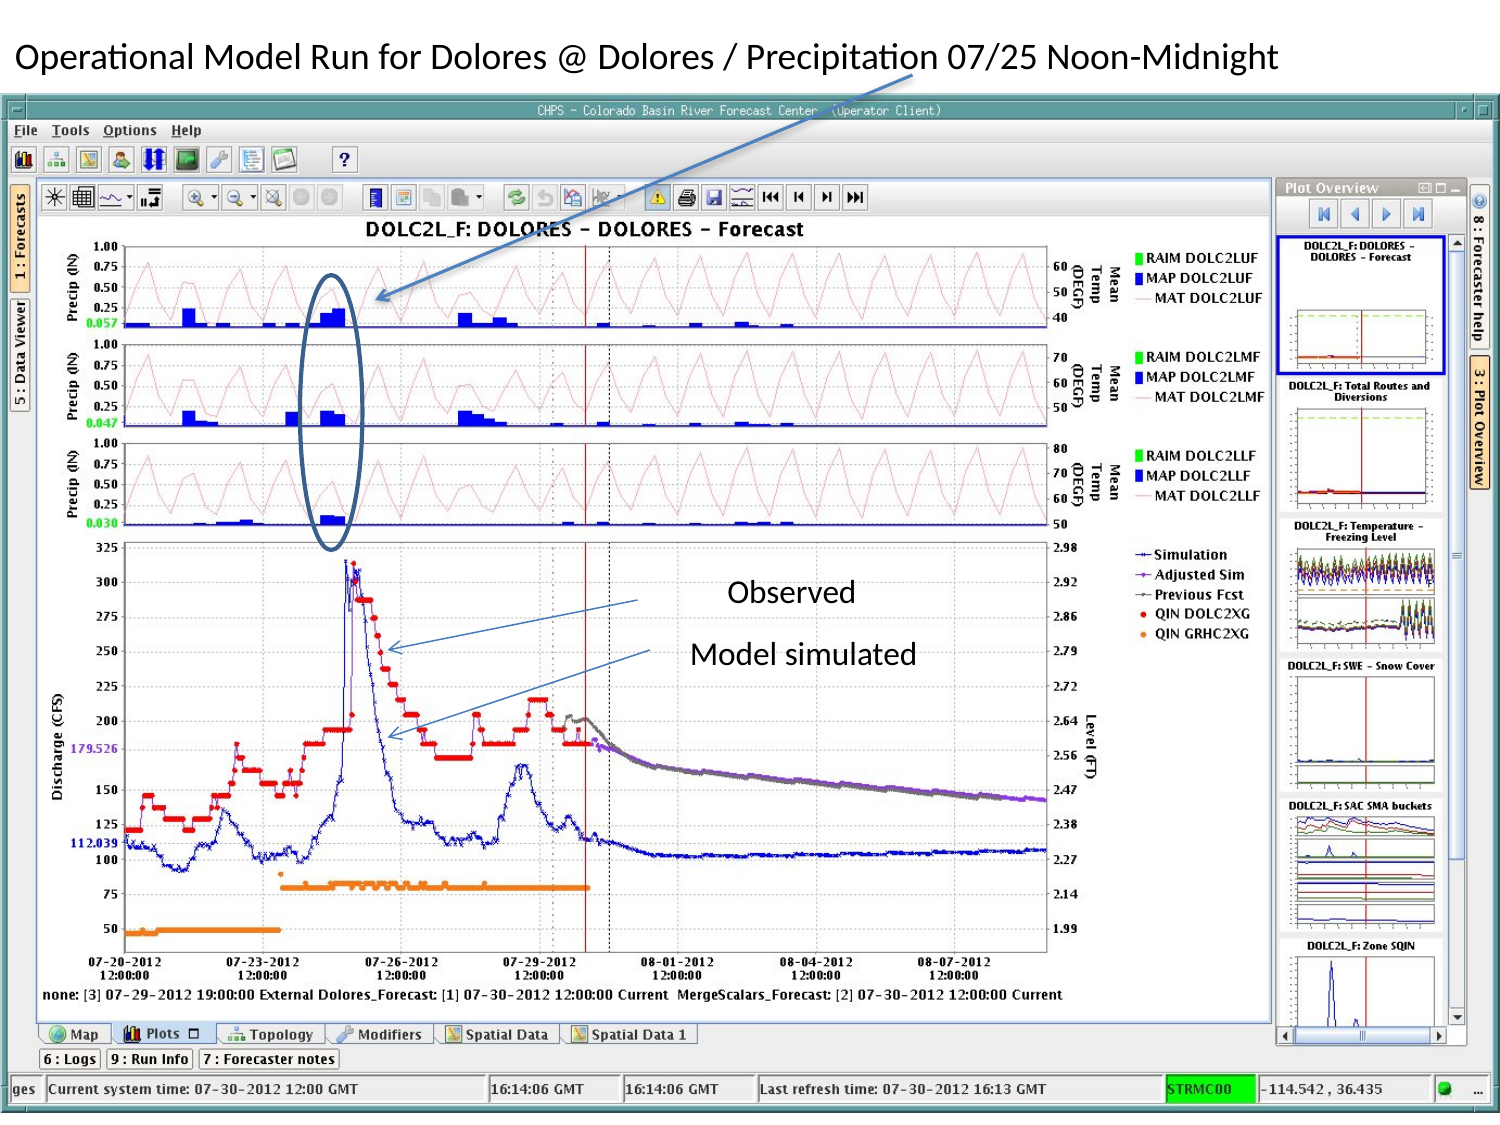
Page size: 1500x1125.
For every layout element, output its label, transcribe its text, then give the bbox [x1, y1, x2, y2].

text_box Operational Model Run for Dolores @ Dolores / Precipitation 07/25 Noon-Midnight [0, 24, 1350, 85]
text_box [387, 599, 638, 651]
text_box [374, 74, 913, 301]
picture [0, 93, 1500, 1113]
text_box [387, 649, 651, 738]
